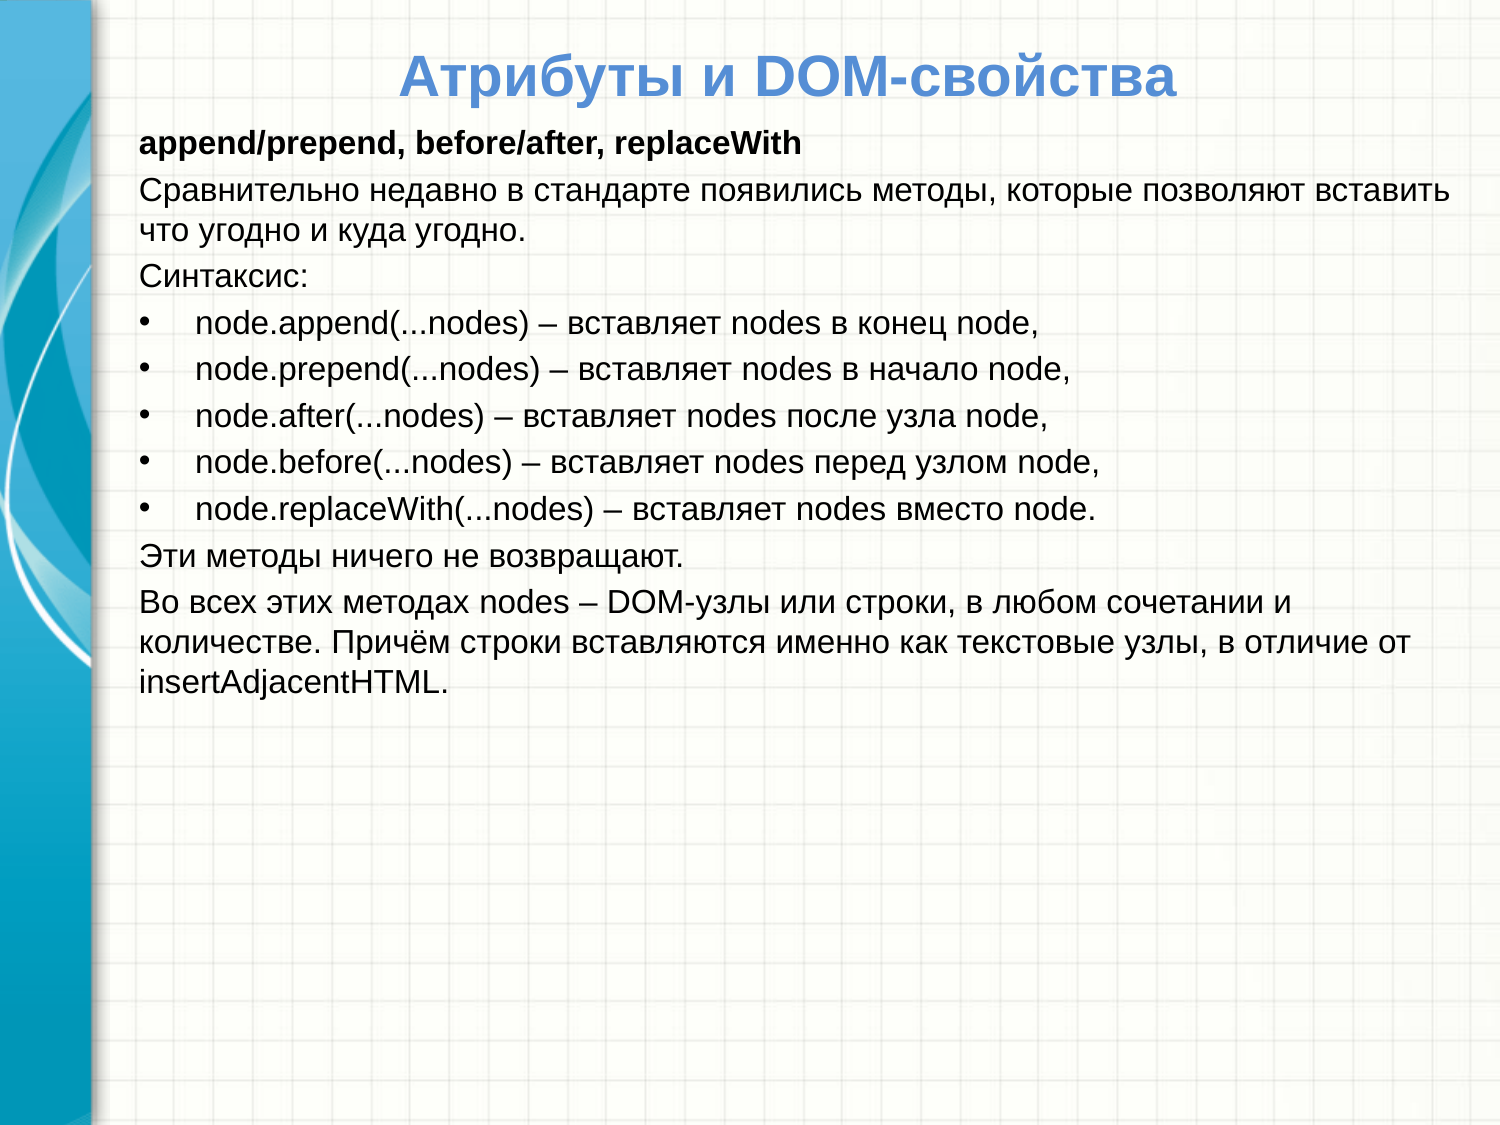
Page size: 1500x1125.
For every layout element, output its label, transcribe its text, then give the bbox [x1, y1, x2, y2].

title Атрибуты и DOM-свойства [125, 44, 1450, 102]
picture [0, 0, 1500, 1125]
list append/prepend, before/after, replaceWith Сравнительно недавно в стандарте появились методы, которые позволяют вставить что угодно и куда угодно. Синтаксис: node.append(...nodes) – вставляет nodes в конец node, node.prepend(...nodes) – вставляет nodes в начало node, node.after(...nodes) – вставляет nodes после узла node, node.before(...nodes) – вставляет nodes перед узлом node, node.replaceWith(...nodes) – вставляет nodes вместо node. Эти методы ничего не возвращают. Во всех этих методах nodes – DOM-узлы или строки, в любом сочетании и количестве. Причём строки вставляются именно как текстовые узлы, в отличие от insertAdjacentHTML. [123, 113, 1471, 1059]
